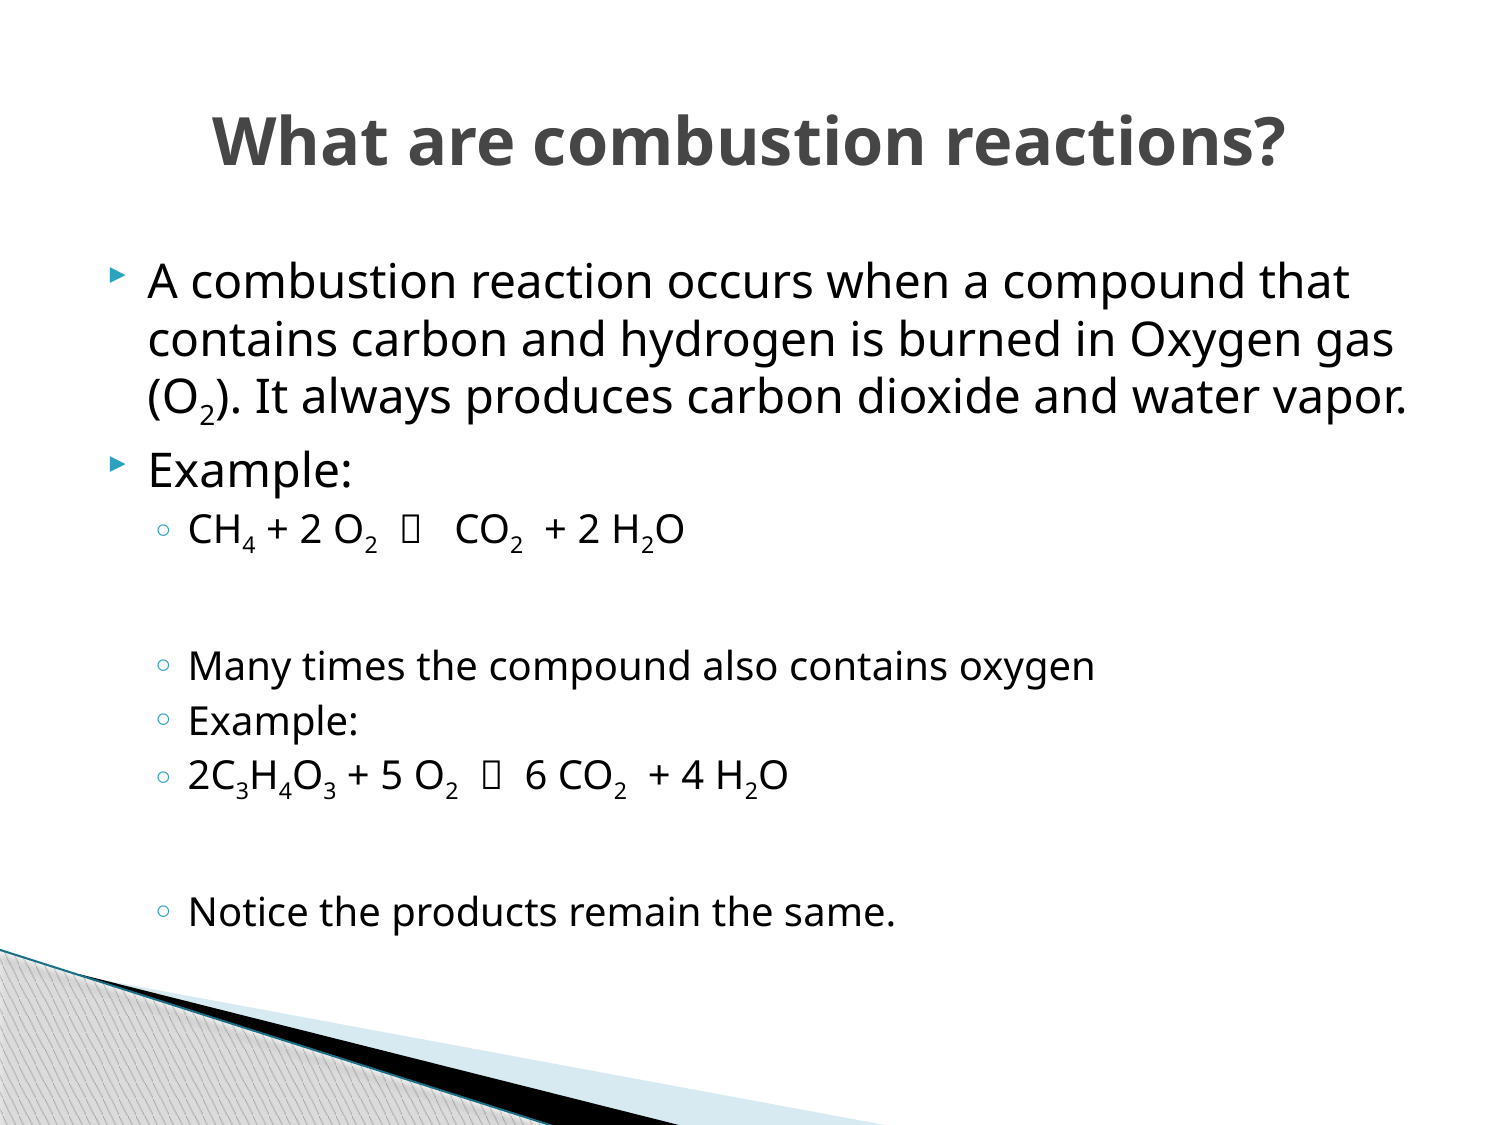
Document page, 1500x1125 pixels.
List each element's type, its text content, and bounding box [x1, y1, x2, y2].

title What are combustion reactions? [75, 45, 1425, 233]
list A combustion reaction occurs when a compound that contains carbon and hydrogen is burned in Oxygen gas (O2). It always produces carbon dioxide and water vapor. Example: CH4 + 2 O2  CO2 + 2 H2O Many times the compound also contains oxygen Example: 2C3H4O3 + 5 O2  6 CO2 + 4 H2O Notice the products remain the same. [75, 243, 1425, 986]
